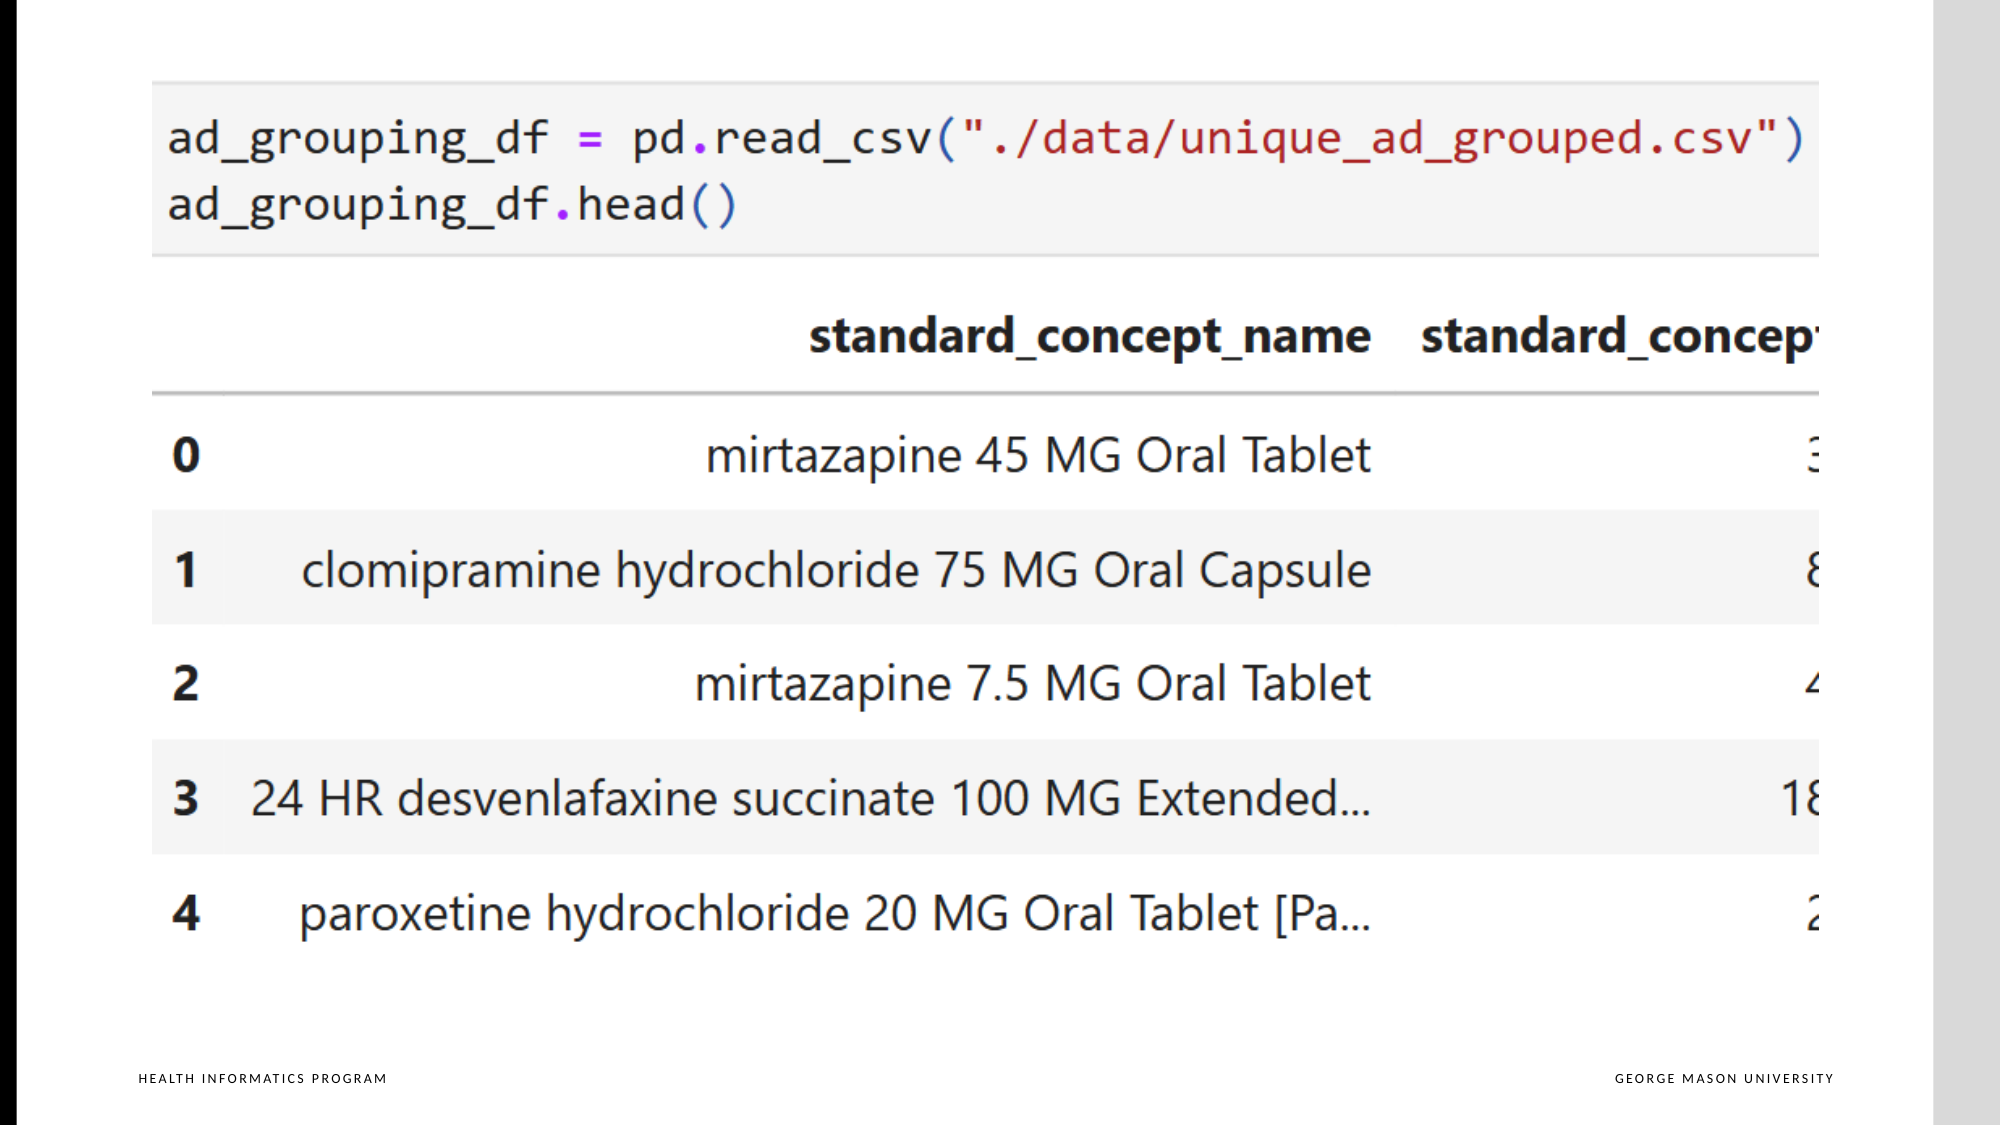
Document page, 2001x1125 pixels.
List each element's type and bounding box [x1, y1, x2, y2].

picture [152, 71, 1819, 1018]
